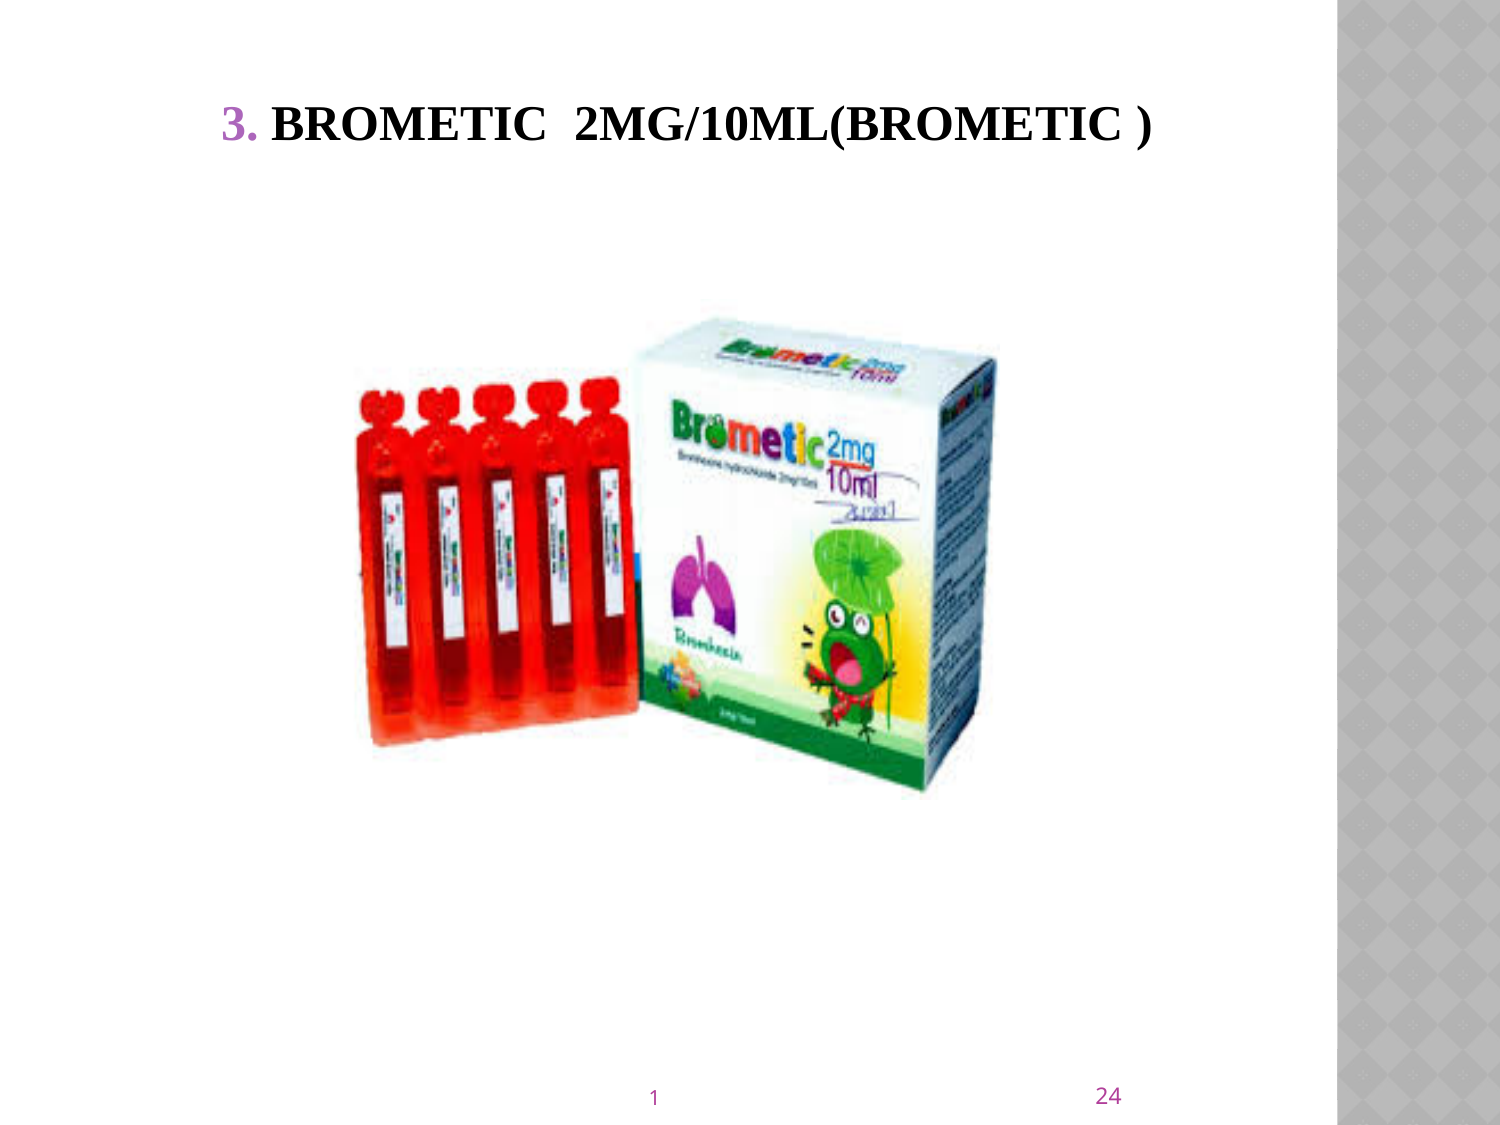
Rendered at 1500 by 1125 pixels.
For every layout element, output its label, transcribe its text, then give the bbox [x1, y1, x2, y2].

title 3. Brometic 2mg/10ml(Brometic ) [125, 37, 1250, 150]
footer 1 [75, 1075, 675, 1114]
slide_number 24 [1025, 1075, 1122, 1113]
picture [336, 299, 1001, 801]
